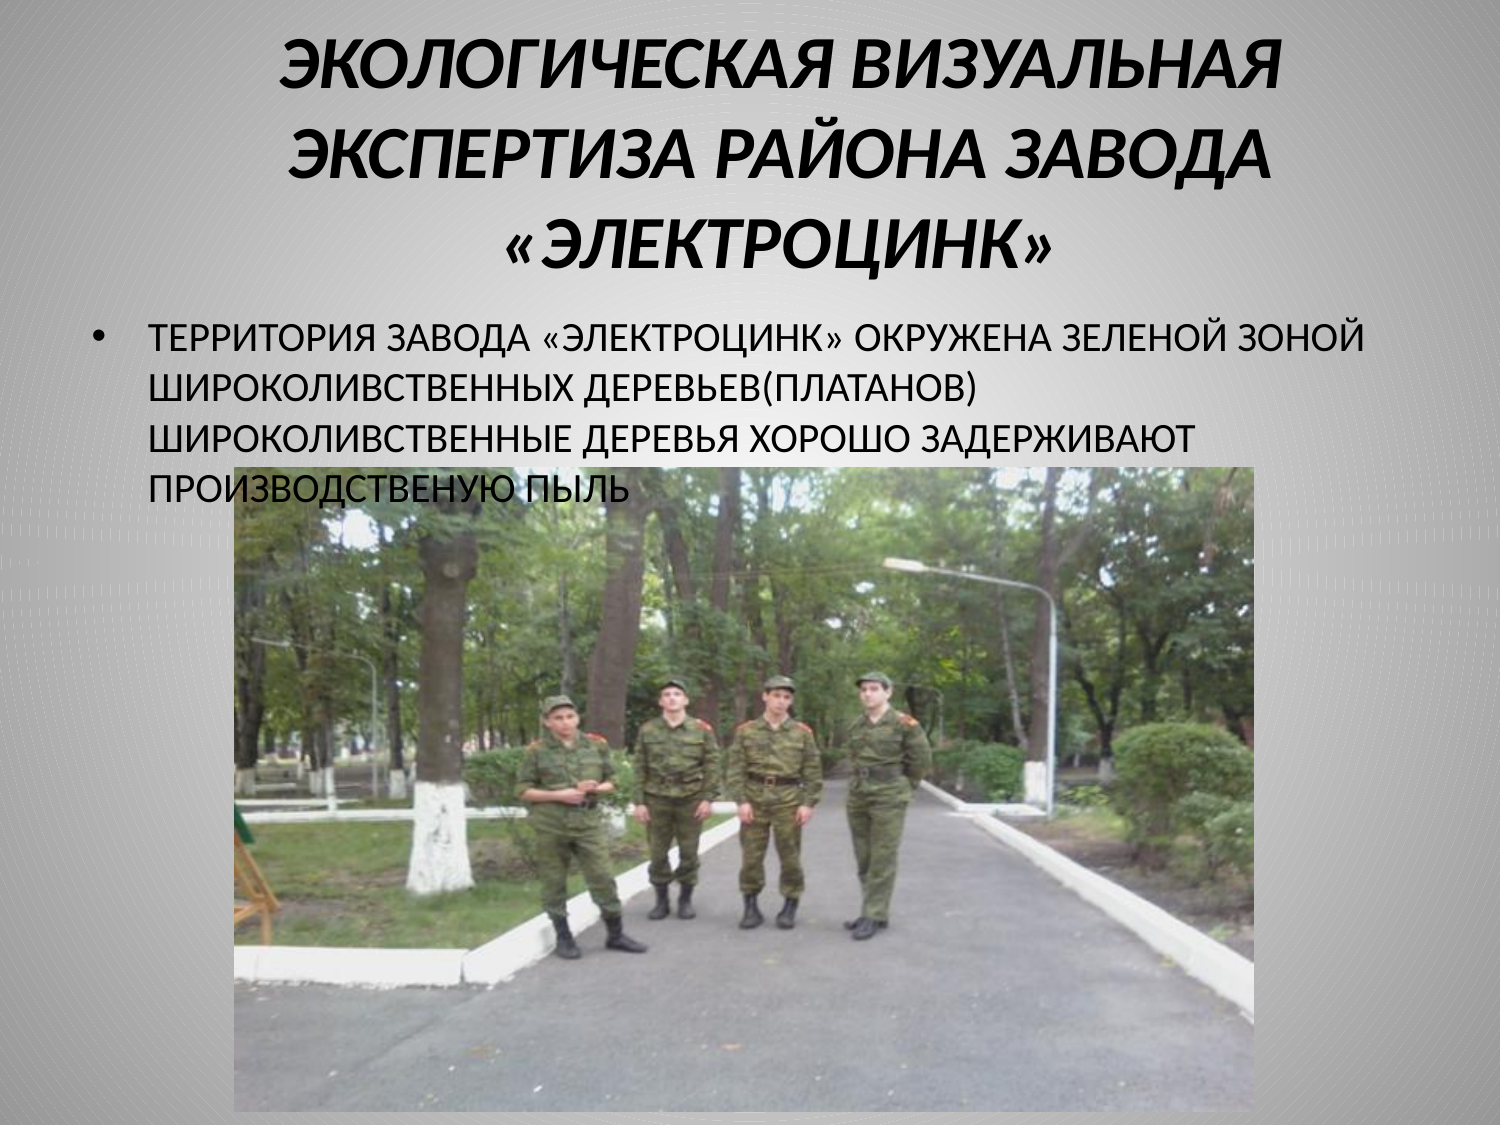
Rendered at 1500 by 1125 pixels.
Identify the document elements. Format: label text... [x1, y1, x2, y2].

picture [234, 467, 1255, 1113]
title ЭКОЛОГИЧЕСКАЯ ВИЗУАЛЬНАЯ ЭКСПЕРТИЗА РАЙОНА ЗАВОДА «ЭЛЕКТРОЦИНК» [76, 85, 1485, 303]
text_box ТЕРРИТОРИЯ ЗАВОДА «ЭЛЕКТРОЦИНК» ОКРУЖЕНА ЗЕЛЕНОЙ ЗОНОЙ ШИРОКОЛИВСТВЕННЫХ ДЕРЕВЬЕВ(ПЛАТАНОВ) ШИРОКОЛИВСТВЕННЫЕ ДЕРЕВЬЯ ХОРОШО ЗАДЕРЖИВАЮТ ПРОИЗВОДСТВЕНУЮ ПЫЛЬ [76, 302, 1427, 686]
